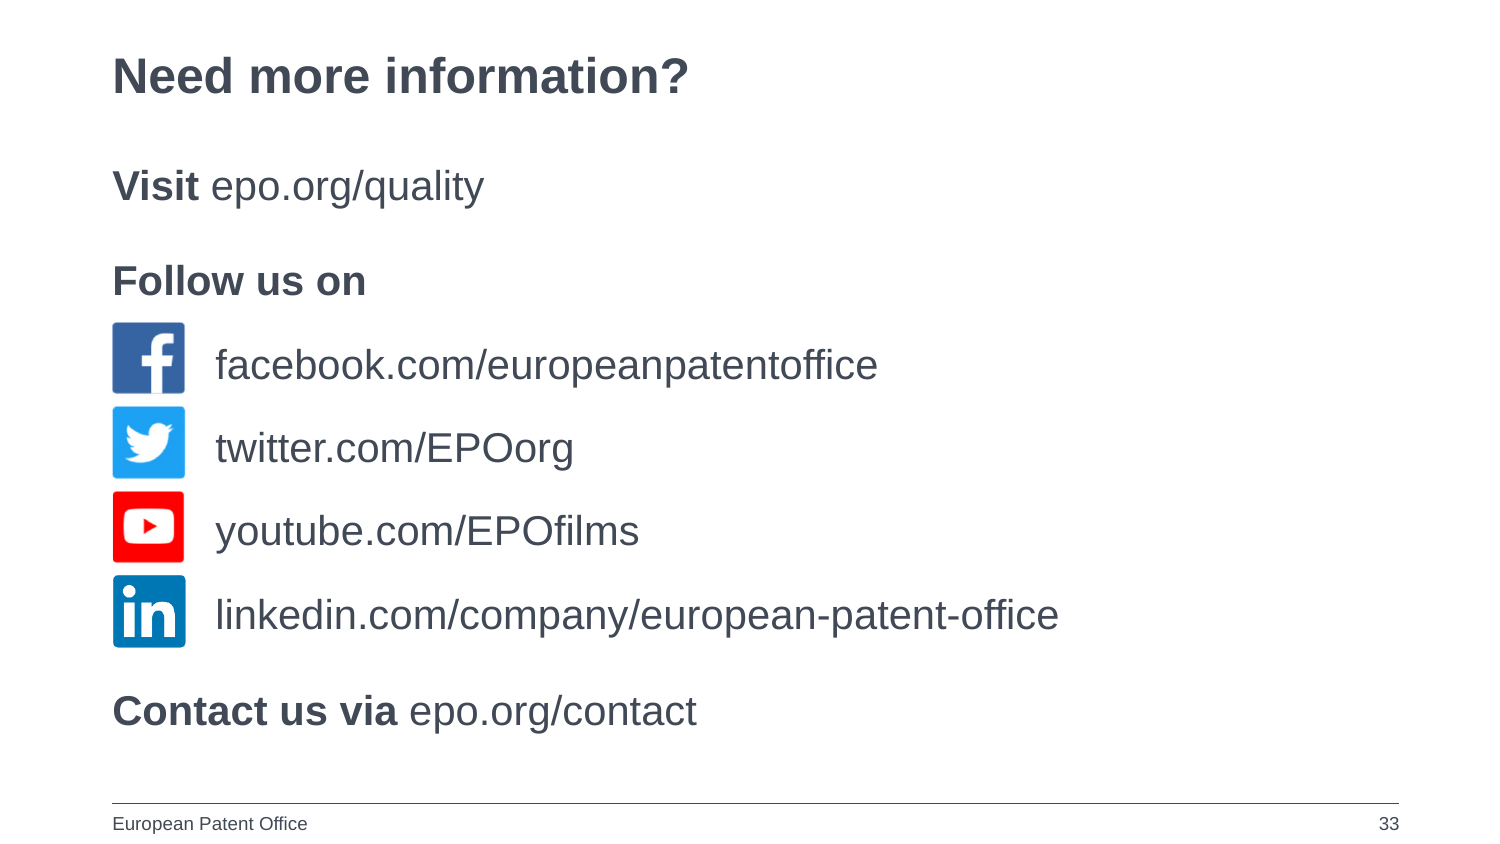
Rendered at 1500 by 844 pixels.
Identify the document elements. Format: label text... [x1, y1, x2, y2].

list Visit epo.org/quality Follow us on facebook.com/europeanpatentoffice twitter.com/EPOorg youtube.com/EPOfilms linkedin.com/company/european-patent-office Contact us via epo.org/contact [112, 150, 1400, 757]
list Need more information? [112, 43, 1400, 111]
picture [106, 315, 191, 653]
slide_number 33 [1304, 811, 1400, 840]
